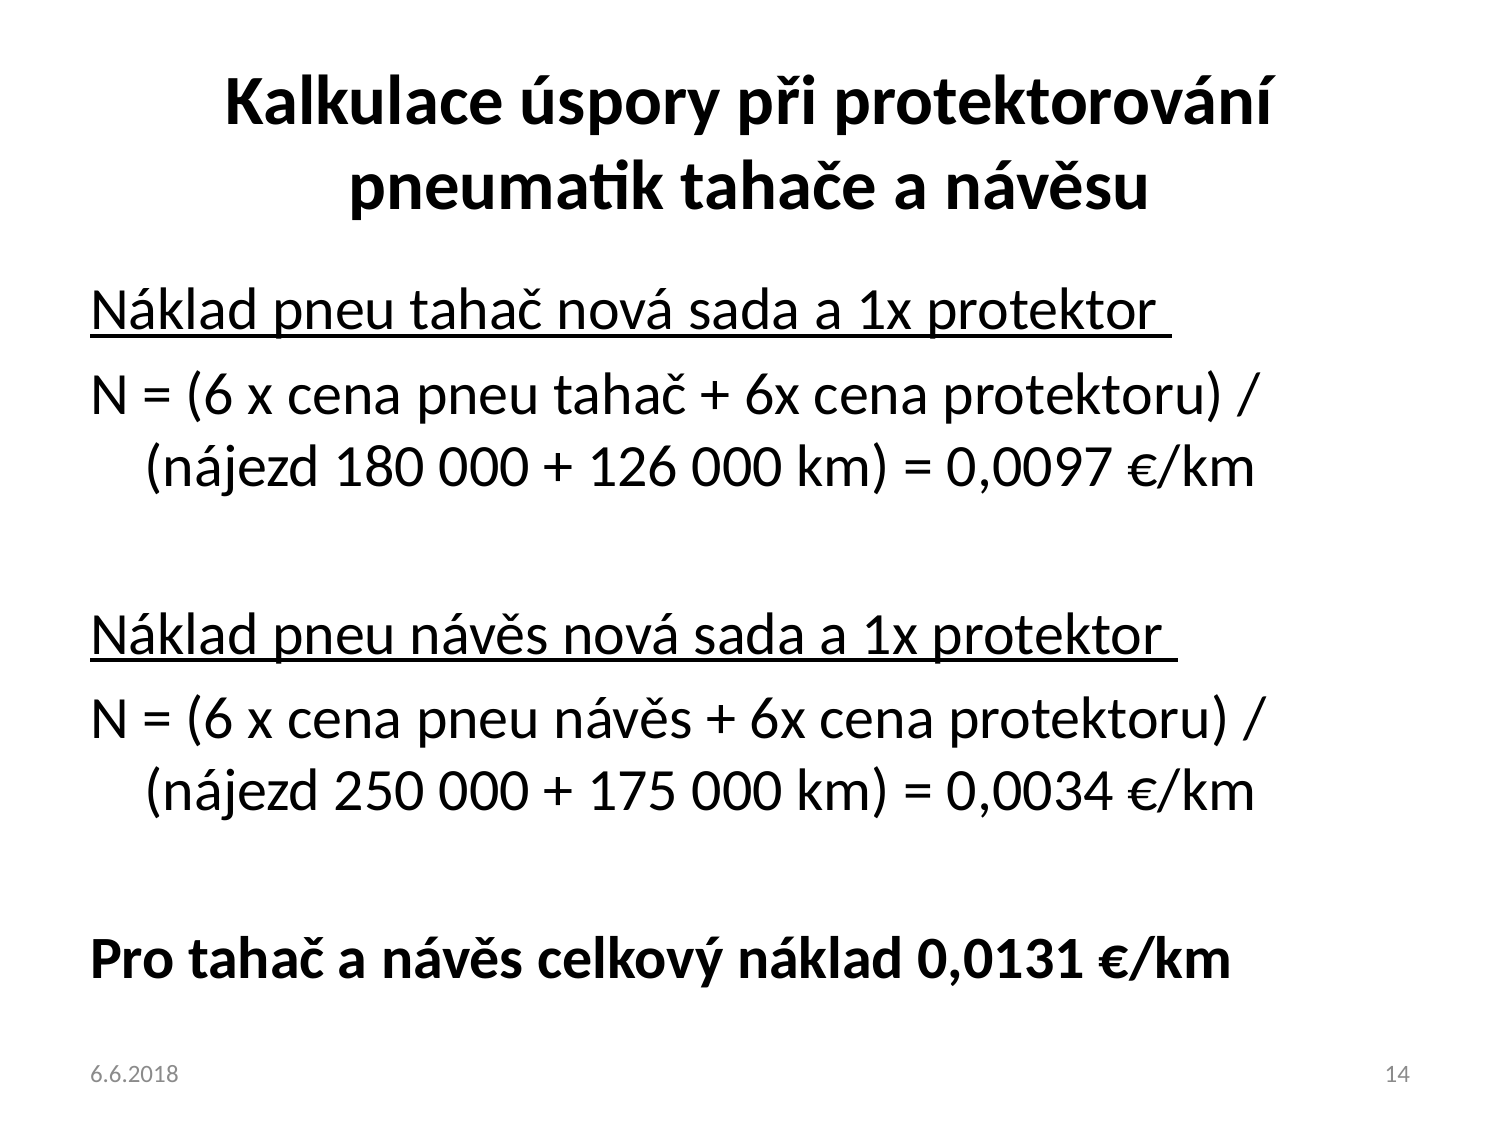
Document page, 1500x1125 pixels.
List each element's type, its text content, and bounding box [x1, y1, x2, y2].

list Náklad pneu tahač nová sada a 1x protektor N = (6 x cena pneu tahač + 6x cena protektoru) / (nájezd 180 000 + 126 000 km) = 0,0097 €/km Náklad pneu návěs nová sada a 1x protektor N = (6 x cena pneu návěs + 6x cena protektoru) / (nájezd 250 000 + 175 000 km) = 0,0034 €/km Pro tahač a návěs celkový náklad 0,0131 €/km [75, 262, 1425, 1005]
slide_number 14 [1074, 1042, 1425, 1103]
title Kalkulace úspory při protektorování pneumatik tahače a návěsu [75, 45, 1425, 233]
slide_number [75, 1042, 425, 1103]
